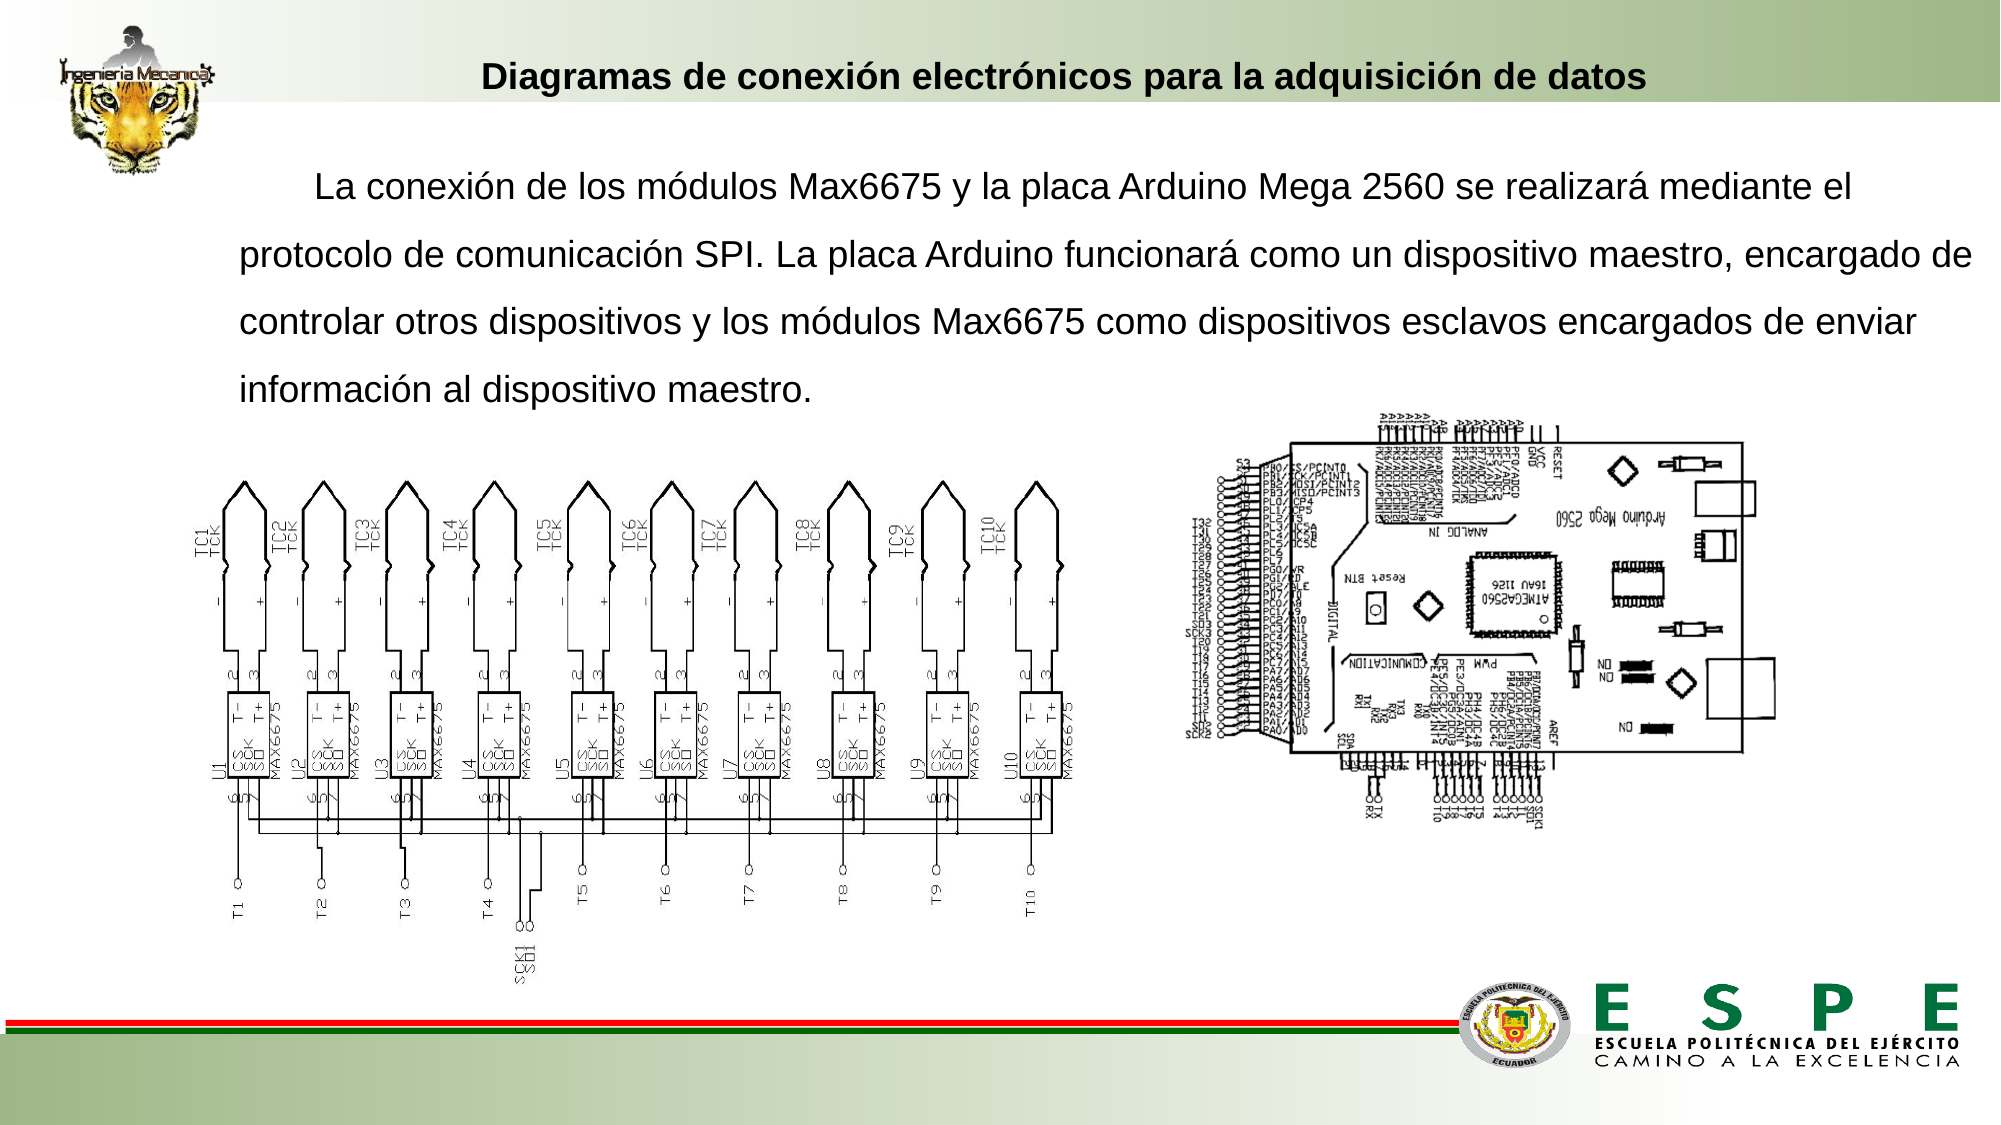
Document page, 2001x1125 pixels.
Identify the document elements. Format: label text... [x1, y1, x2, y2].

picture [55, 21, 218, 179]
picture [1181, 323, 1776, 919]
text_box La conexión de los módulos Max6675 y la placa Arduino Mega 2560 se realizará mediante el protocolo de comunicación SPI. La placa Arduino funcionará como un dispositivo maestro, encargado de controlar otros dispositivos y los módulos Max6675 como dispositivos esclavos encargados de enviar información al dispositivo maestro. [224, 132, 2000, 418]
picture [1409, 964, 2000, 1093]
picture [187, 287, 1076, 1125]
text_box Diagramas de conexión electrónicos para la adquisición de datos [466, 0, 1790, 105]
